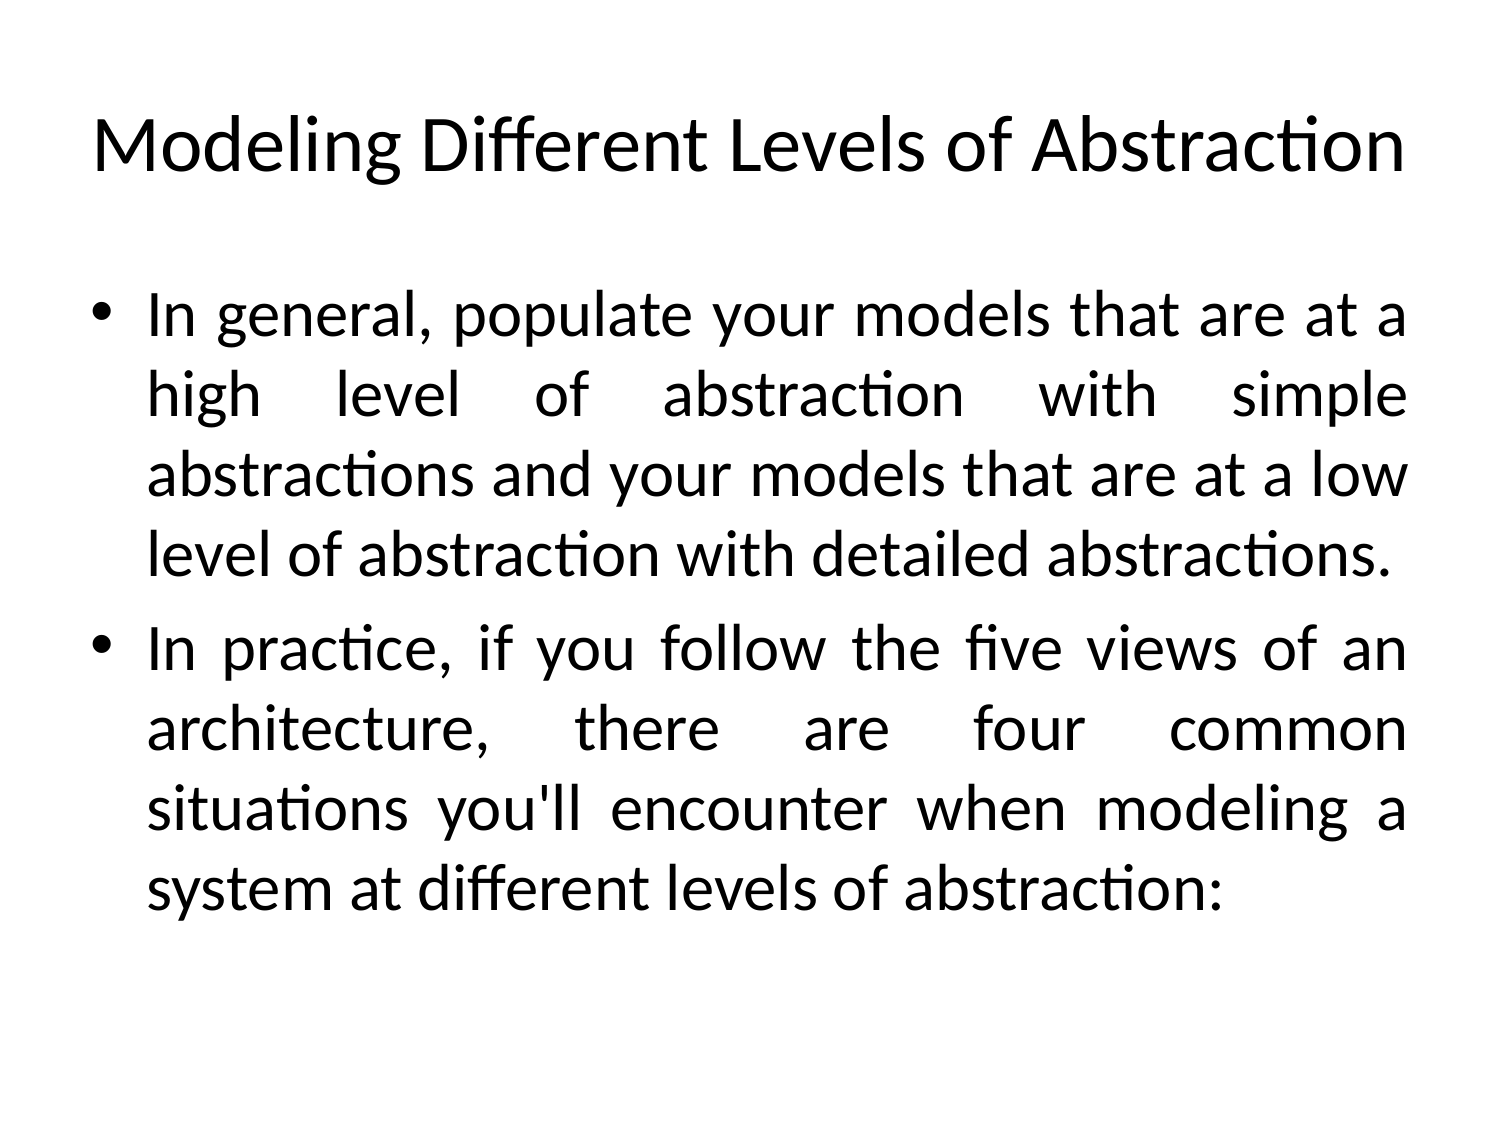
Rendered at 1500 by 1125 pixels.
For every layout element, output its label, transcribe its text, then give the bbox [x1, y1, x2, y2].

list In general, populate your models that are at a high level of abstraction with simple abstractions and your models that are at a low level of abstraction with detailed abstractions. In practice, if you follow the five views of an architecture, there are four common situations you'll encounter when modeling a system at different levels of abstraction: [75, 262, 1425, 1005]
title Modeling Different Levels of Abstraction [75, 45, 1425, 233]
